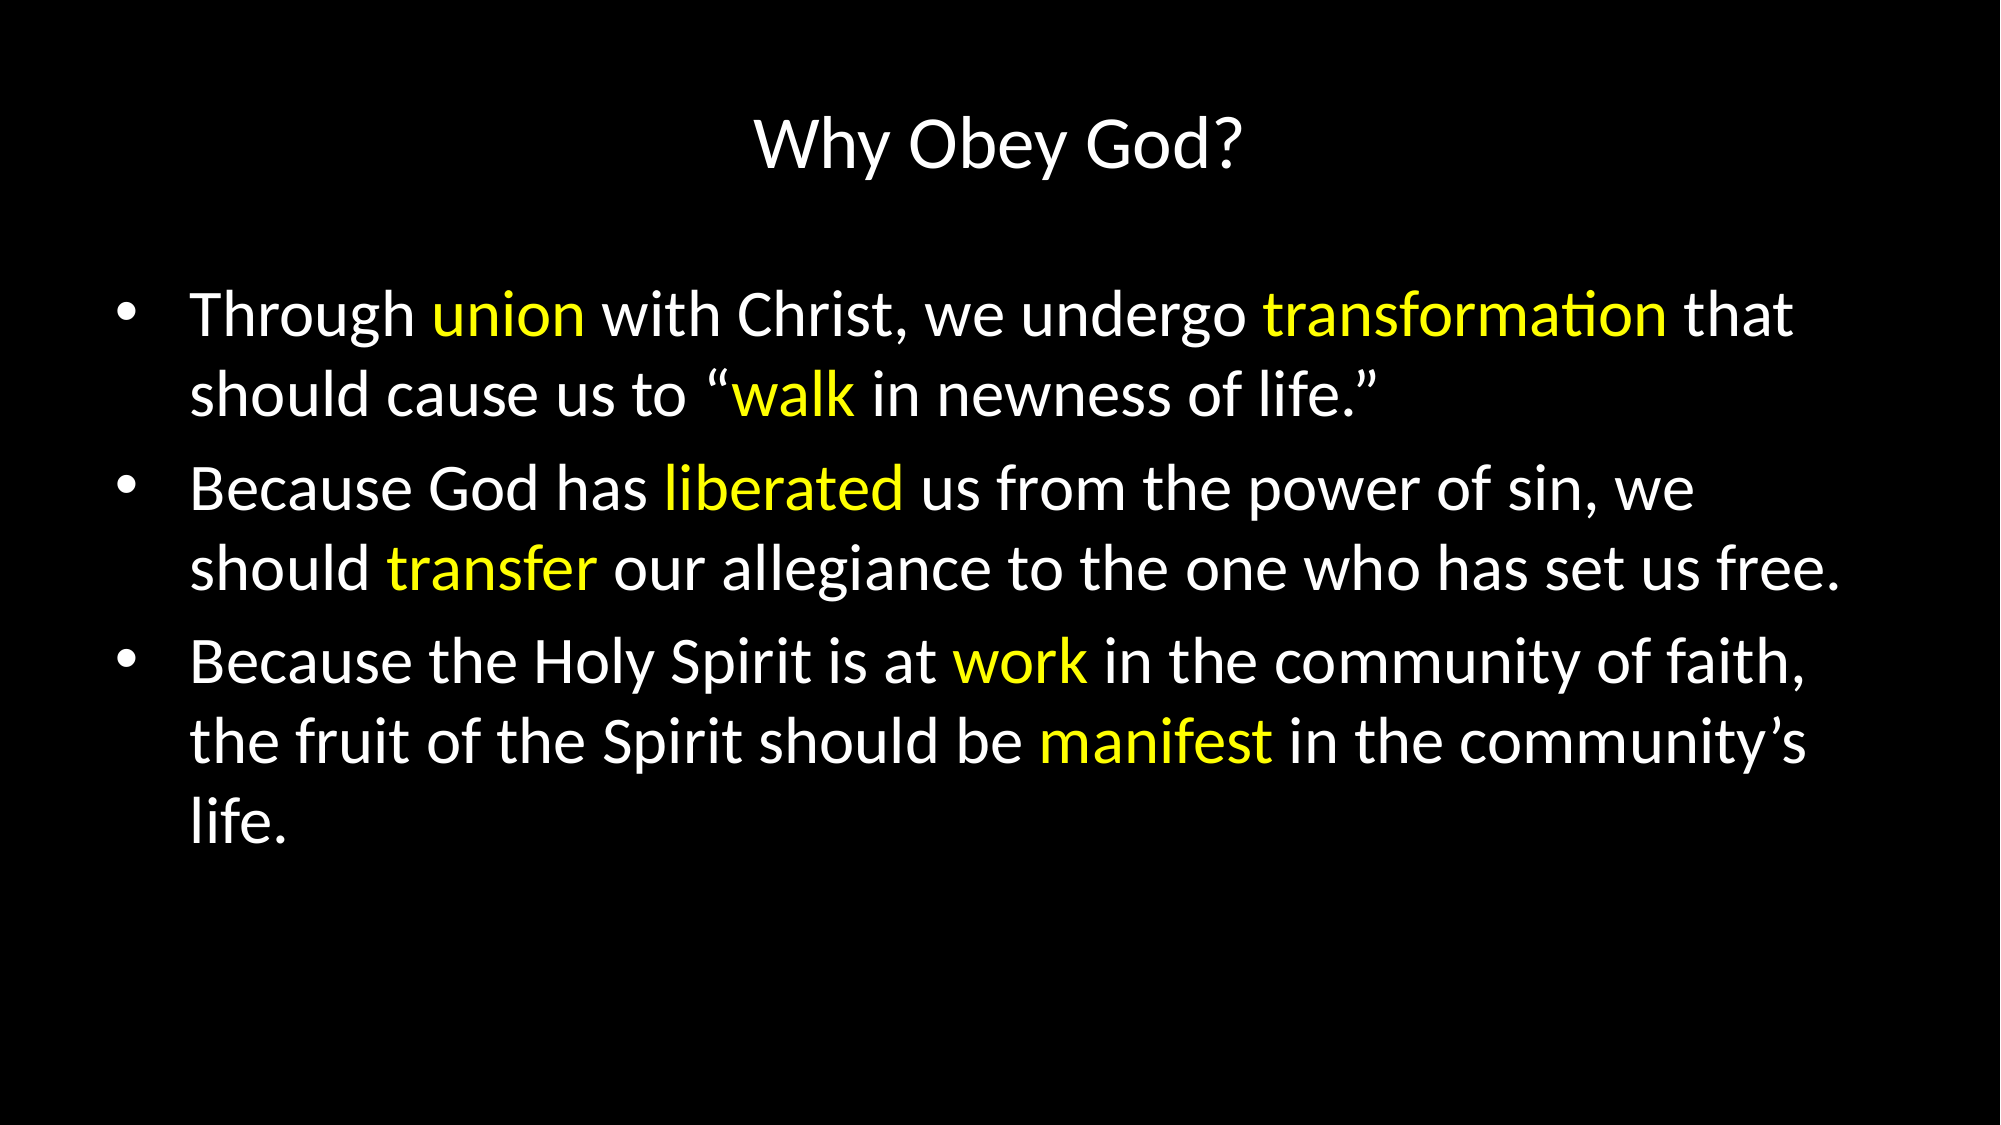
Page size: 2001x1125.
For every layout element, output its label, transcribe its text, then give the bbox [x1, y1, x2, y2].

list Through union with Christ, we undergo transformation that should cause us to “walk in newness of life.” Because God has liberated us from the power of sin, we should transfer our allegiance to the one who has set us free. Because the Holy Spirit is at work in the community of faith, the fruit of the Spirit should be manifest in the community’s life. [99, 262, 1900, 1005]
title Why Obey God? [99, 45, 1900, 233]
